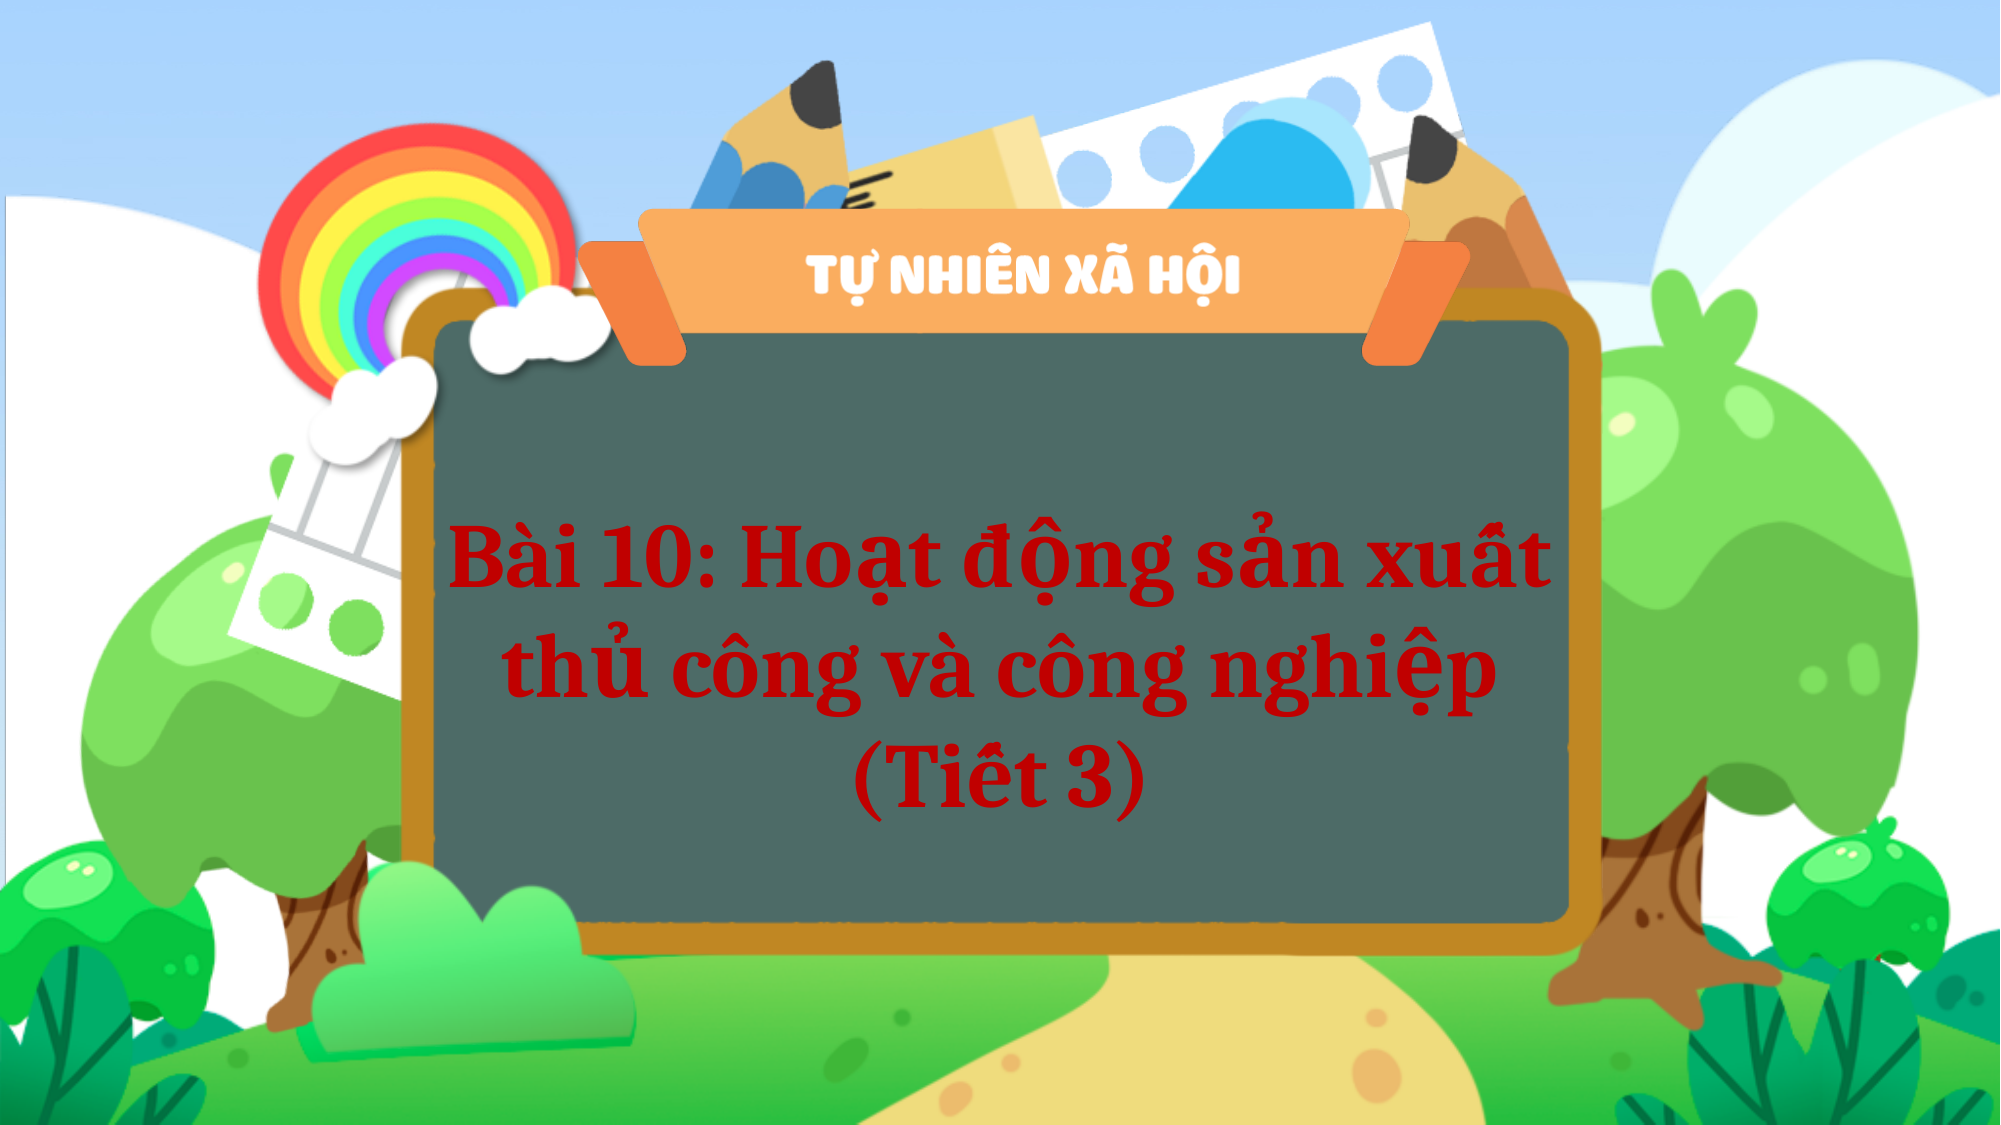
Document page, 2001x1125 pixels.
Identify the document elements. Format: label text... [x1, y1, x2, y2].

text_box Bài 10: Hoạt động sản xuất thủ công và công nghiệp (Tiết 3) [377, 488, 1622, 834]
picture [0, 0, 2001, 1125]
